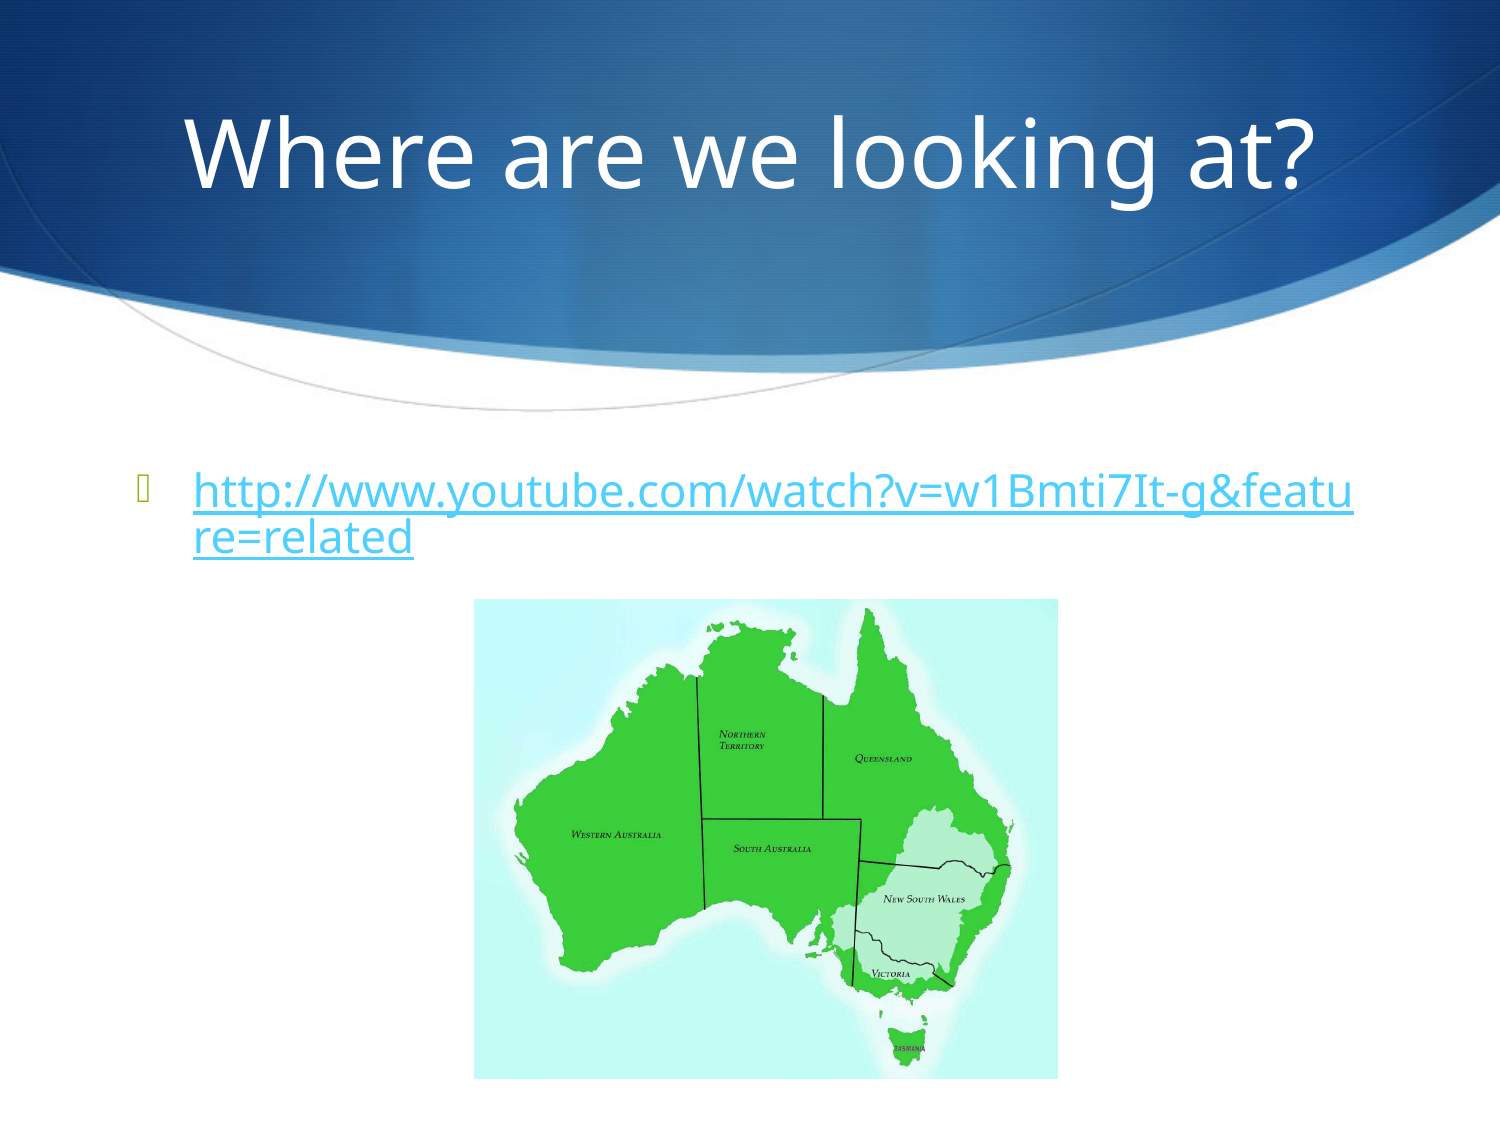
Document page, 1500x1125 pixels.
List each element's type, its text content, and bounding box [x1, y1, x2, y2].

picture [0, 0, 1500, 1125]
title Where are we looking at? [75, 56, 1425, 245]
list http://www.youtube.com/watch?v=w1Bmti7It-g&feature=related [121, 454, 1379, 991]
